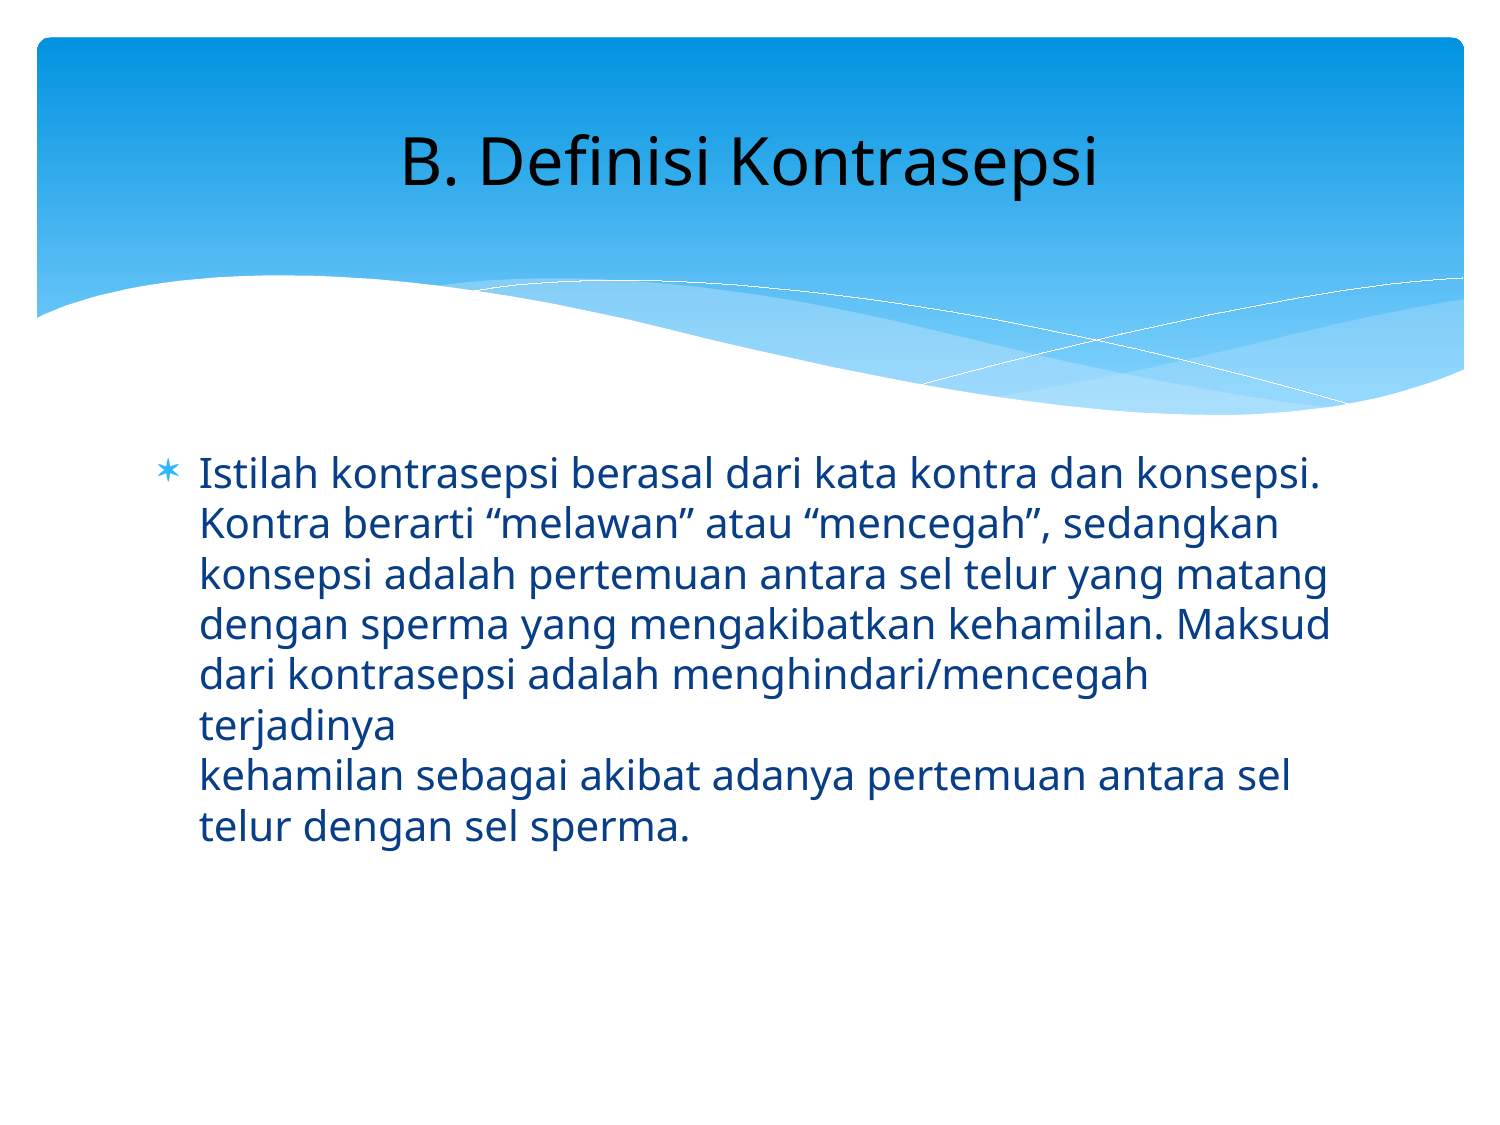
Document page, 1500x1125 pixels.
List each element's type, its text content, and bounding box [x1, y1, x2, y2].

title B. Definisi Kontrasepsi [75, 55, 1425, 261]
list Istilah kontrasepsi berasal dari kata kontra dan konsepsi. Kontra berarti “melawan” atau “mencegah”, sedangkan konsepsi adalah pertemuan antara sel telur yang matang dengan sperma yang mengakibatkan kehamilan. Maksud dari kontrasepsi adalah menghindari/mencegah terjadinya kehamilan sebagai akibat adanya pertemuan antara sel telur dengan sel sperma. [143, 438, 1359, 1005]
